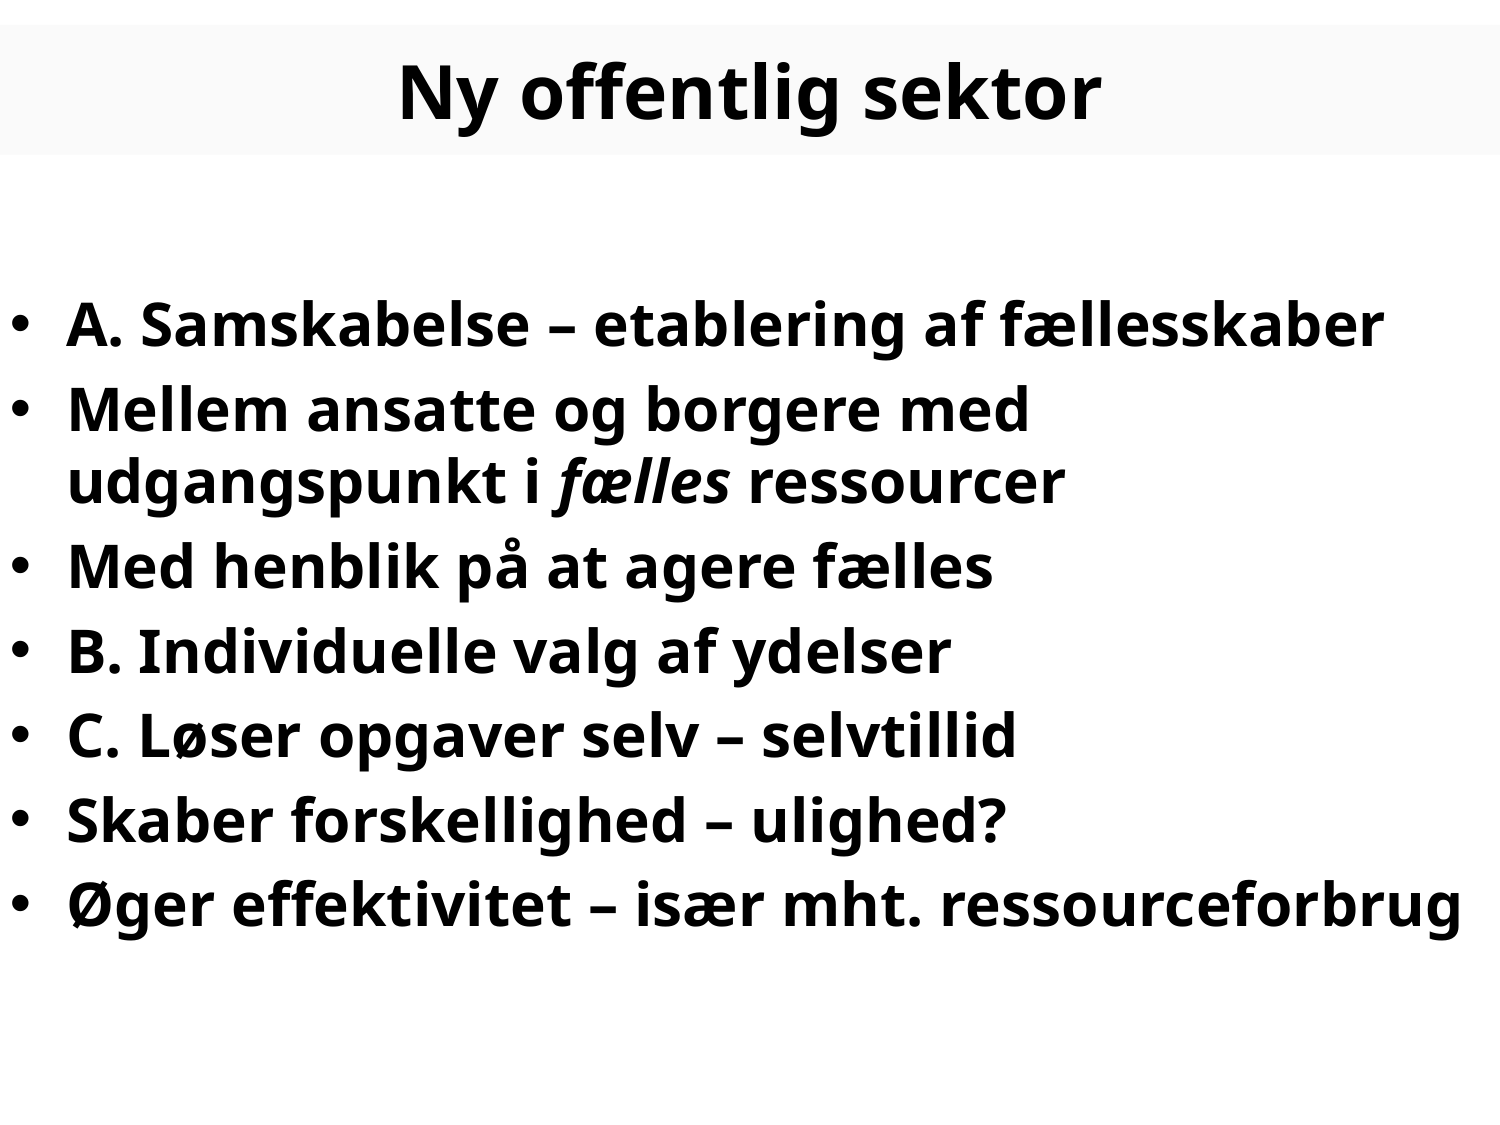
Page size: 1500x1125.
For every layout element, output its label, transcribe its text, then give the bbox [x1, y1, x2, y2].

list A. Samskabelse – etablering af fællesskaber Mellem ansatte og borgere med udgangspunkt i fælles ressourcer Med henblik på at agere fælles B. Individuelle valg af ydelser C. Løser opgaver selv – selvtillid Skaber forskellighed – ulighed? Øger effektivitet – især mht. ressourceforbrug [0, 278, 1495, 1120]
title Ny offentlig sektor [0, 24, 1500, 155]
